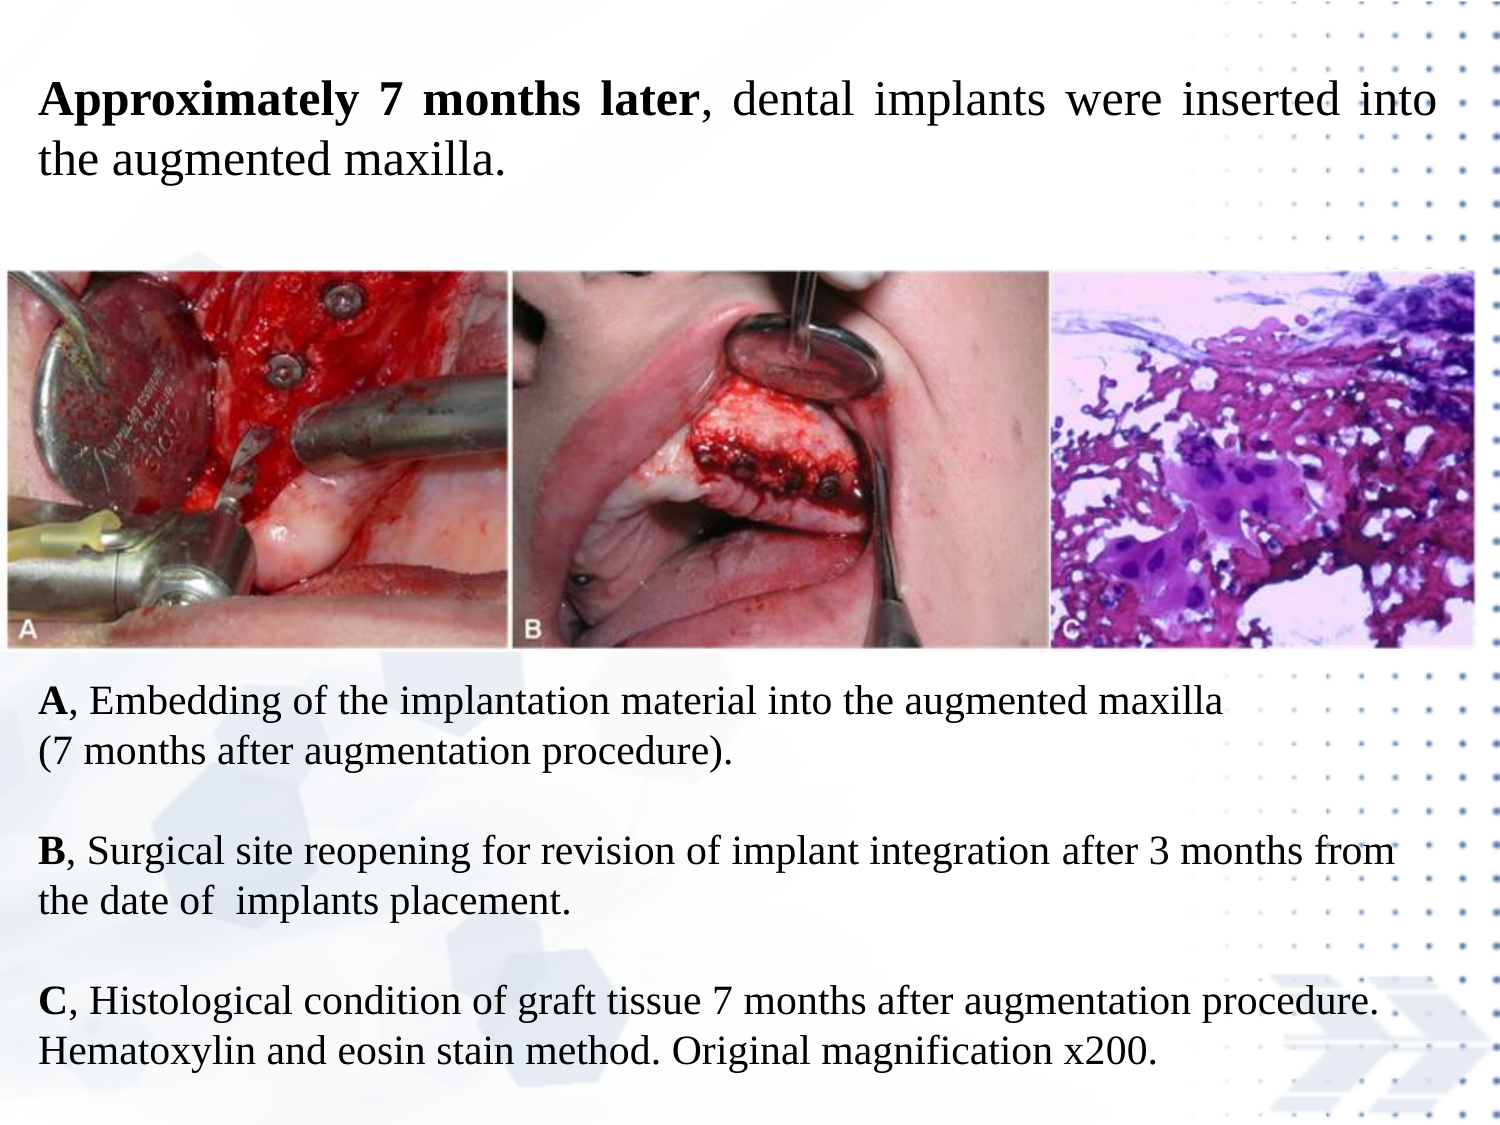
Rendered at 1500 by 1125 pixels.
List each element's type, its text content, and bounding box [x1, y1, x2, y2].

picture [0, 269, 1477, 652]
text_box Approximately 7 months later, dental implants were inserted into the augmented maxilla. [23, 58, 1454, 194]
text_box A, Embedding of the implantation material into the augmented maxilla (7 months after augmentation procedure). B, Surgical site reopening for revision of implant integration after 3 months from the date of implants placement. C, Histological condition of graft tissue 7 months after augmentation procedure. Hematoxylin and eosin stain method. Original magnification x200. [23, 665, 1465, 1081]
